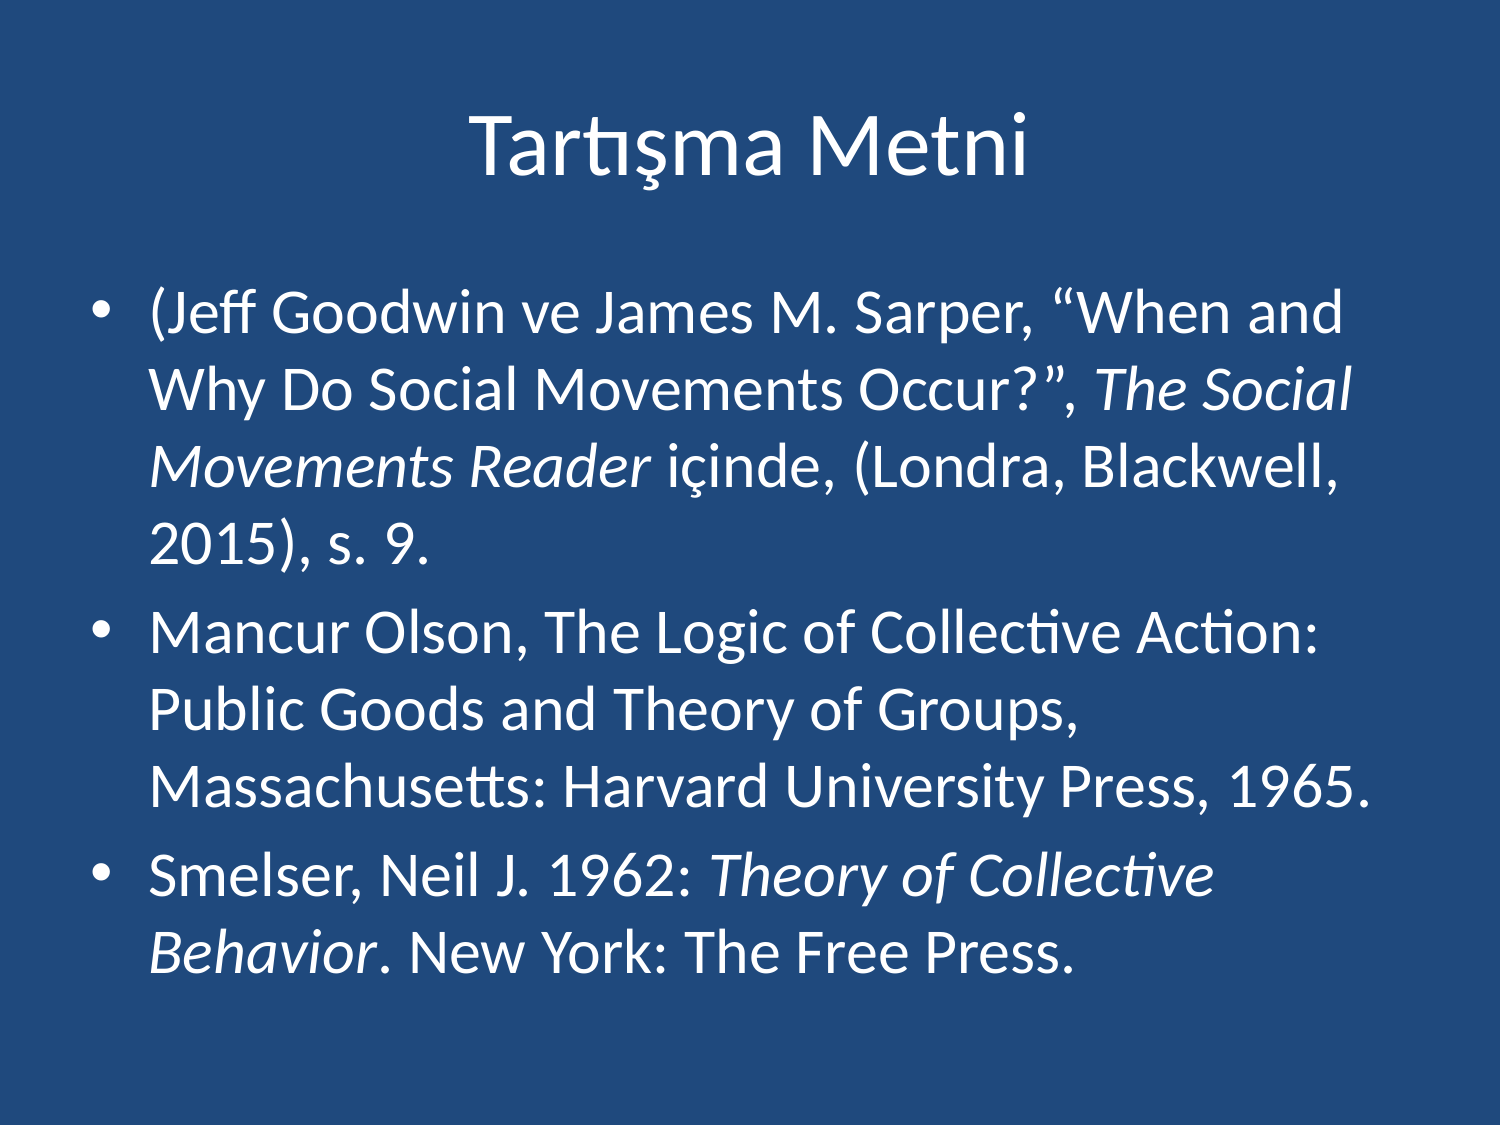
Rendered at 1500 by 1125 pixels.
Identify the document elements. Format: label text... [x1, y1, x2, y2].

title Tartışma Metni [75, 45, 1425, 233]
list (Jeff Goodwin ve James M. Sarper, “When and Why Do Social Movements Occur?”, The Social Movements Reader içinde, (Londra, Blackwell, 2015), s. 9. Mancur Olson, The Logic of Collective Action: Public Goods and Theory of Groups, Massachusetts: Harvard University Press, 1965. Smelser, Neil J. 1962: Theory of Collective Behavior. New York: The Free Press. [75, 262, 1425, 1005]
